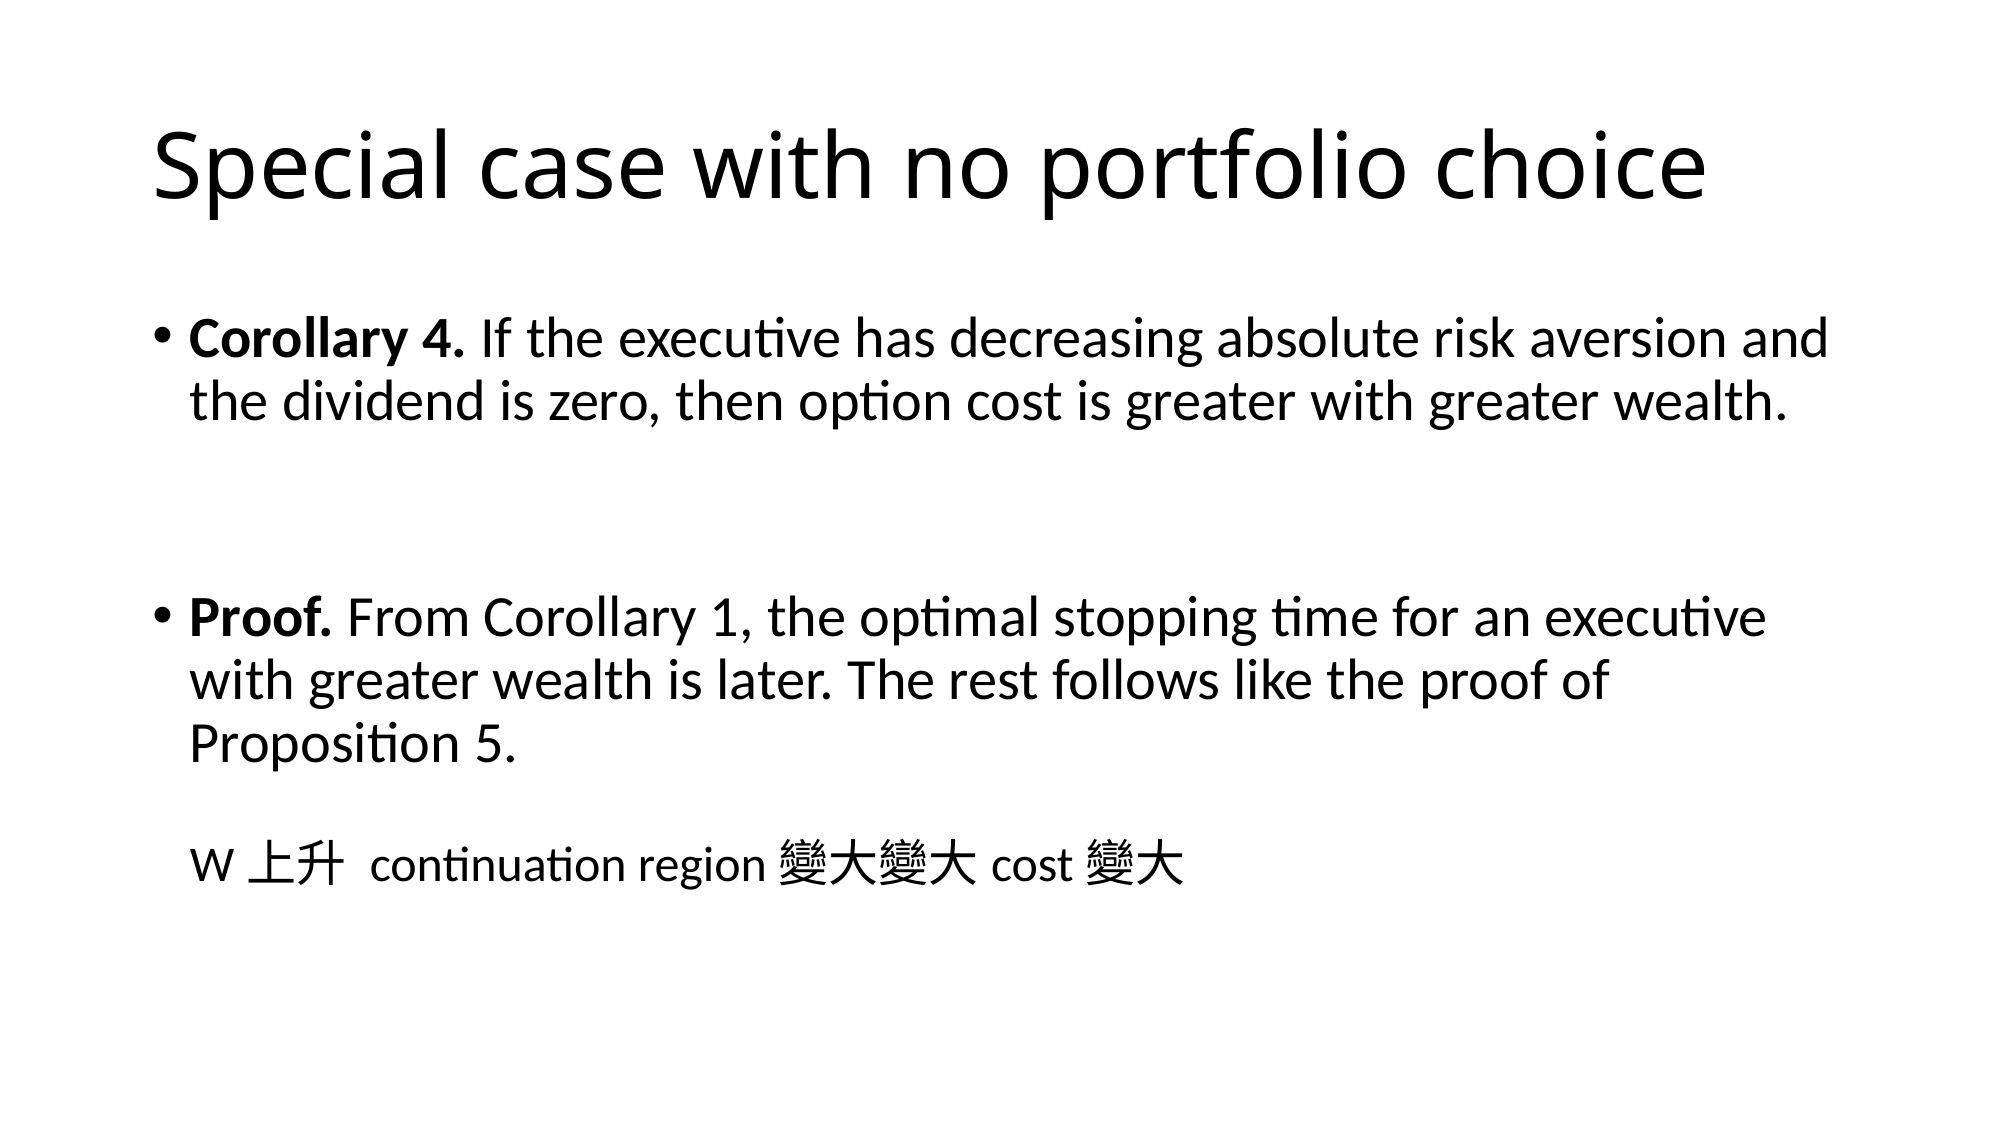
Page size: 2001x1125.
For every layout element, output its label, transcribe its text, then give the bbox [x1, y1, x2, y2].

title Special case with no portfolio choice [137, 59, 1863, 278]
